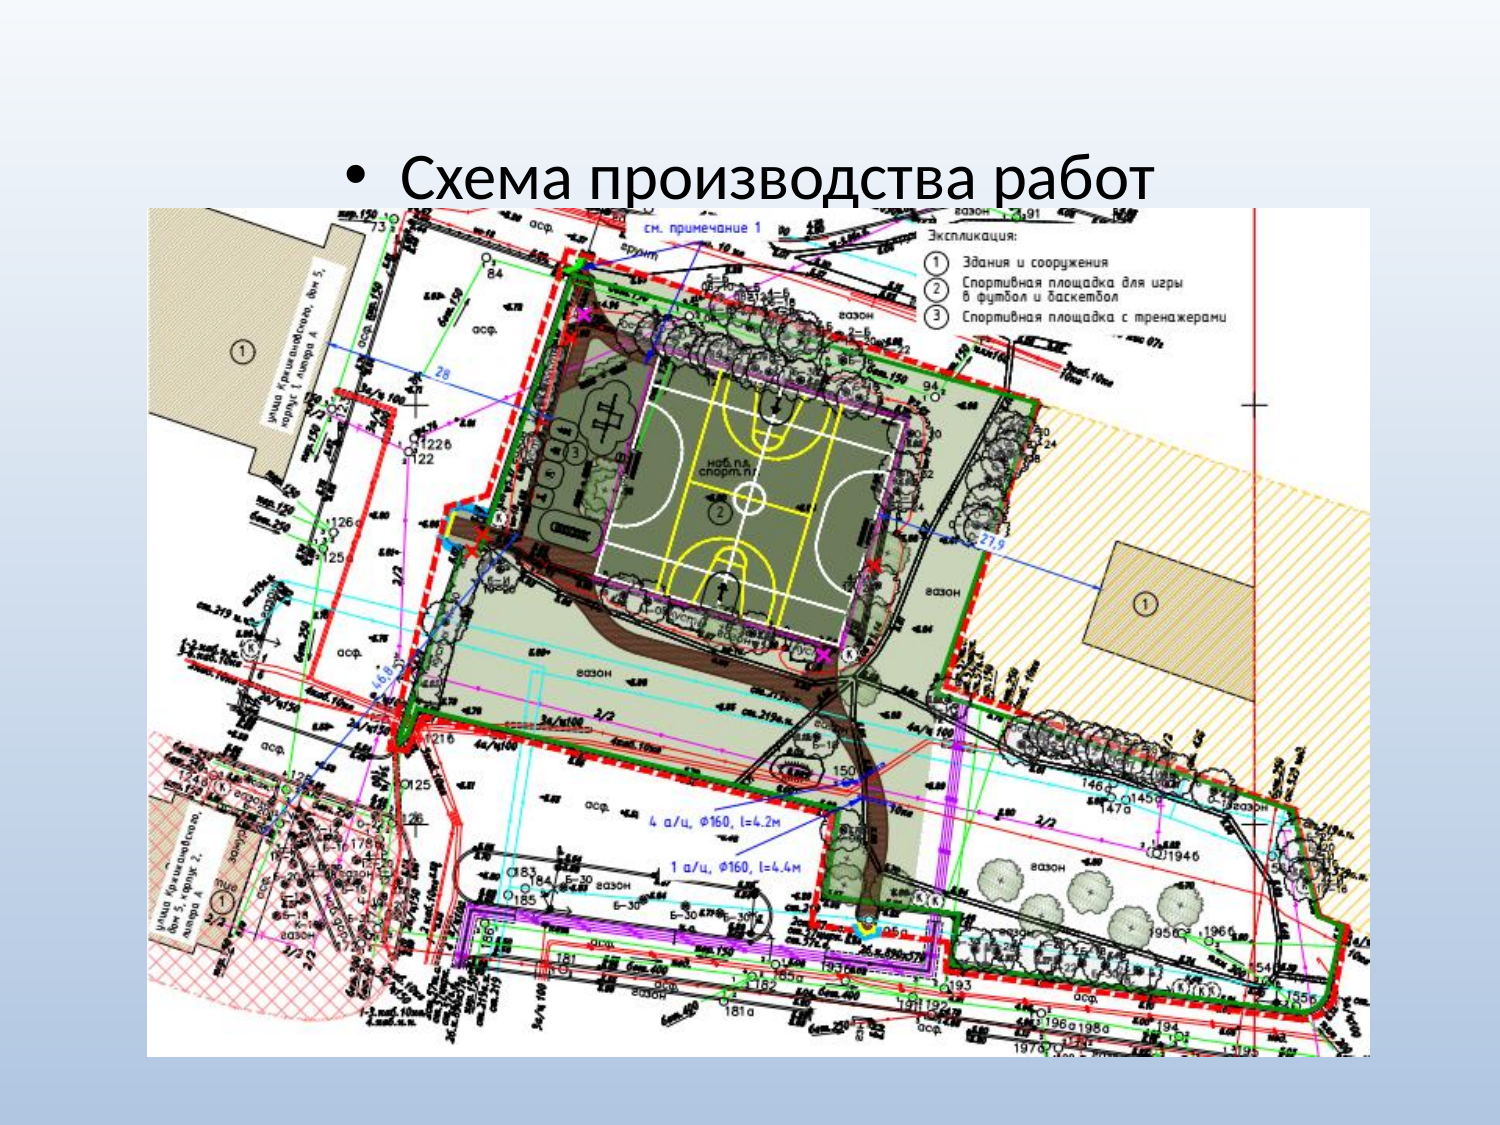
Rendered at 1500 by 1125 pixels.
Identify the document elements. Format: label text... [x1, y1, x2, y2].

list Схема производства работ [75, 125, 1425, 1038]
picture [147, 207, 1370, 1057]
